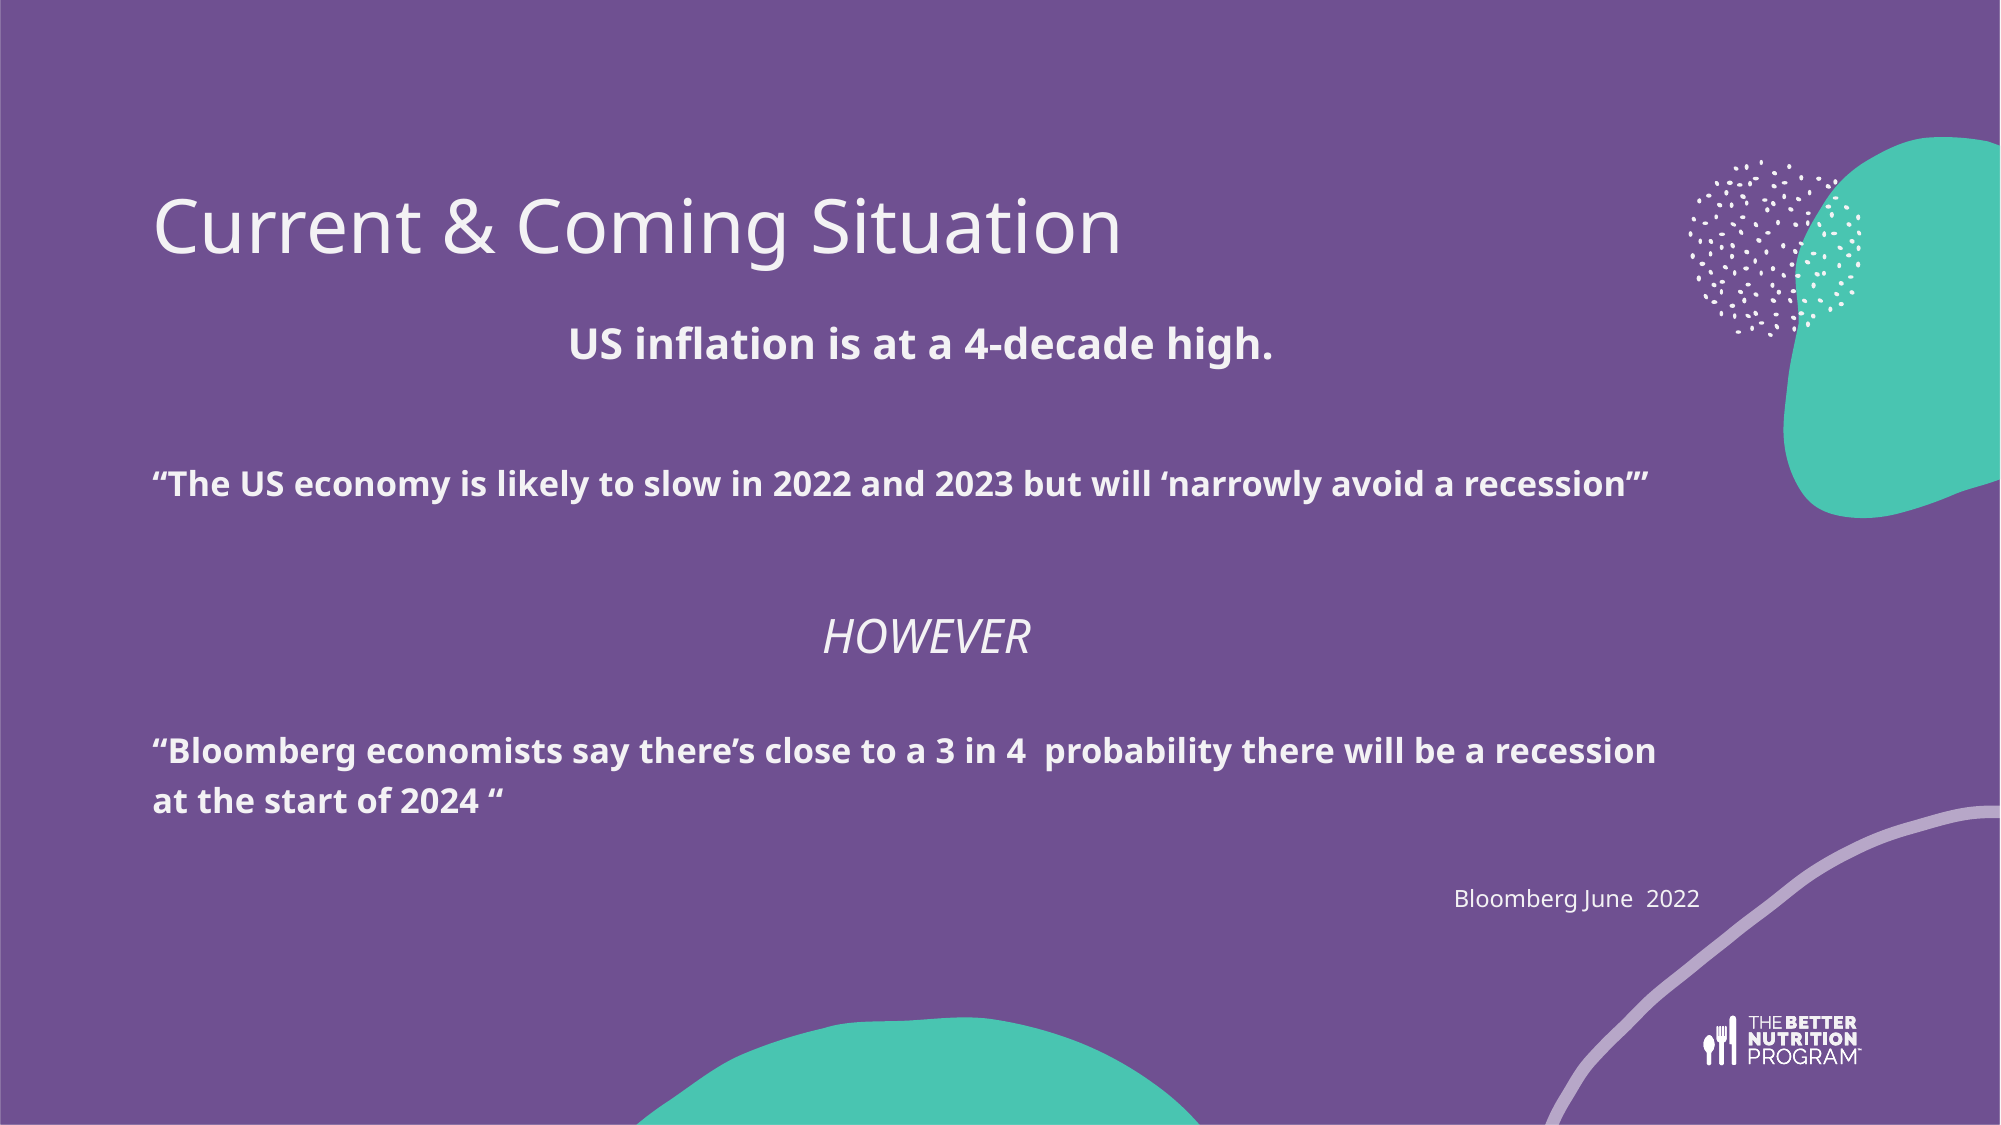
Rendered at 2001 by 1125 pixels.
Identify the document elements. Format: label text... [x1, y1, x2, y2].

title Current & Coming Situation [137, 59, 1863, 278]
list US inflation is at a 4-decade high. “The US economy is likely to slow in 2022 and 2023 but will ‘narrowly avoid a recession’” HOWEVER “Bloomberg economists say there’s close to a 3 in 4 probability there will be a recession at the start of 2024 “ Bloomberg June 2022 [137, 299, 1716, 966]
